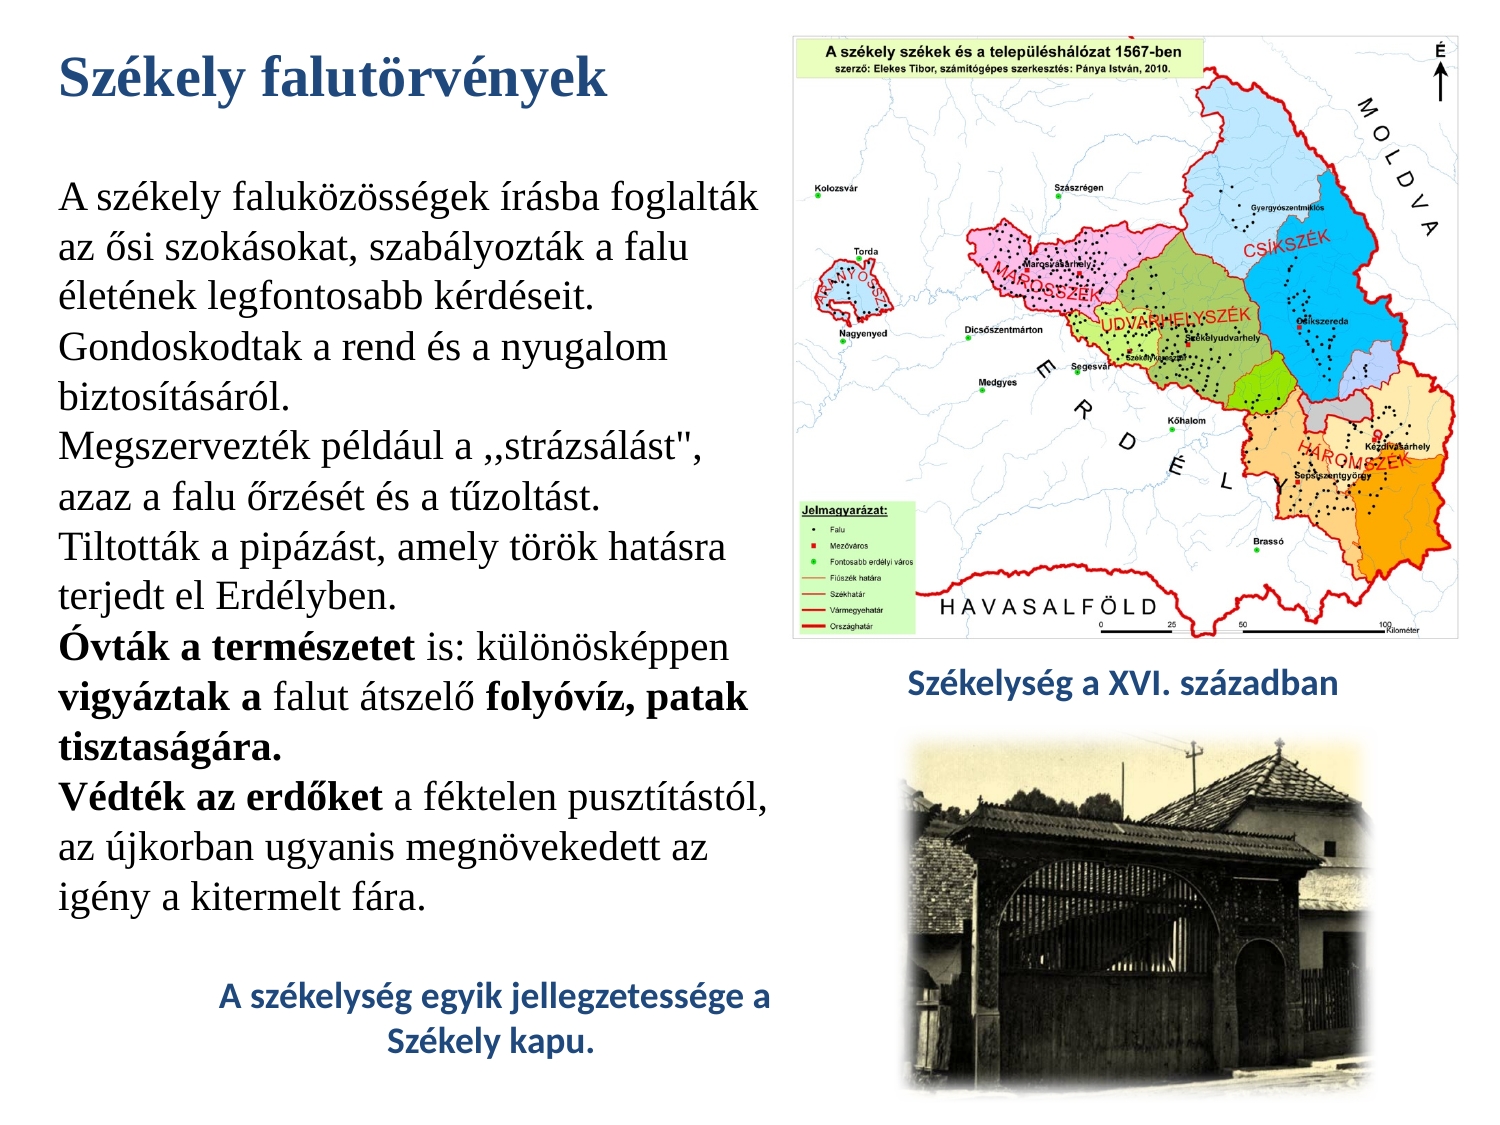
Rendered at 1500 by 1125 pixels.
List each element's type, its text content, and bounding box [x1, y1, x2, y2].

text_box A székely faluközösségek írásba foglalták az ősi szokásokat, szabályozták a falu életének legfontosabb kérdéseit. Gondoskodtak a rend és a nyugalom biztosításáról. Megszervezték például a ,,strázsálást", azaz a falu őrzését és a tűzoltást. Tiltották a pipázást, amely török hatásra terjedt el Erdélyben. Óvták a természetet is: különösképpen vigyáztak a falut átszelő folyóvíz, patak tisztaságára. Védték az erdőket a féktelen pusztítástól, az újkorban ugyanis megnövekedett az igény a kitermelt fára. [43, 160, 794, 926]
text_box A székelység egyik jellegzetessége a Székely kapu. [204, 964, 787, 1069]
text_box Székelység a XVI. században [892, 652, 1355, 710]
picture [787, 32, 1460, 644]
picture [894, 725, 1378, 1103]
text_box Székely falutörvények [44, 30, 624, 116]
